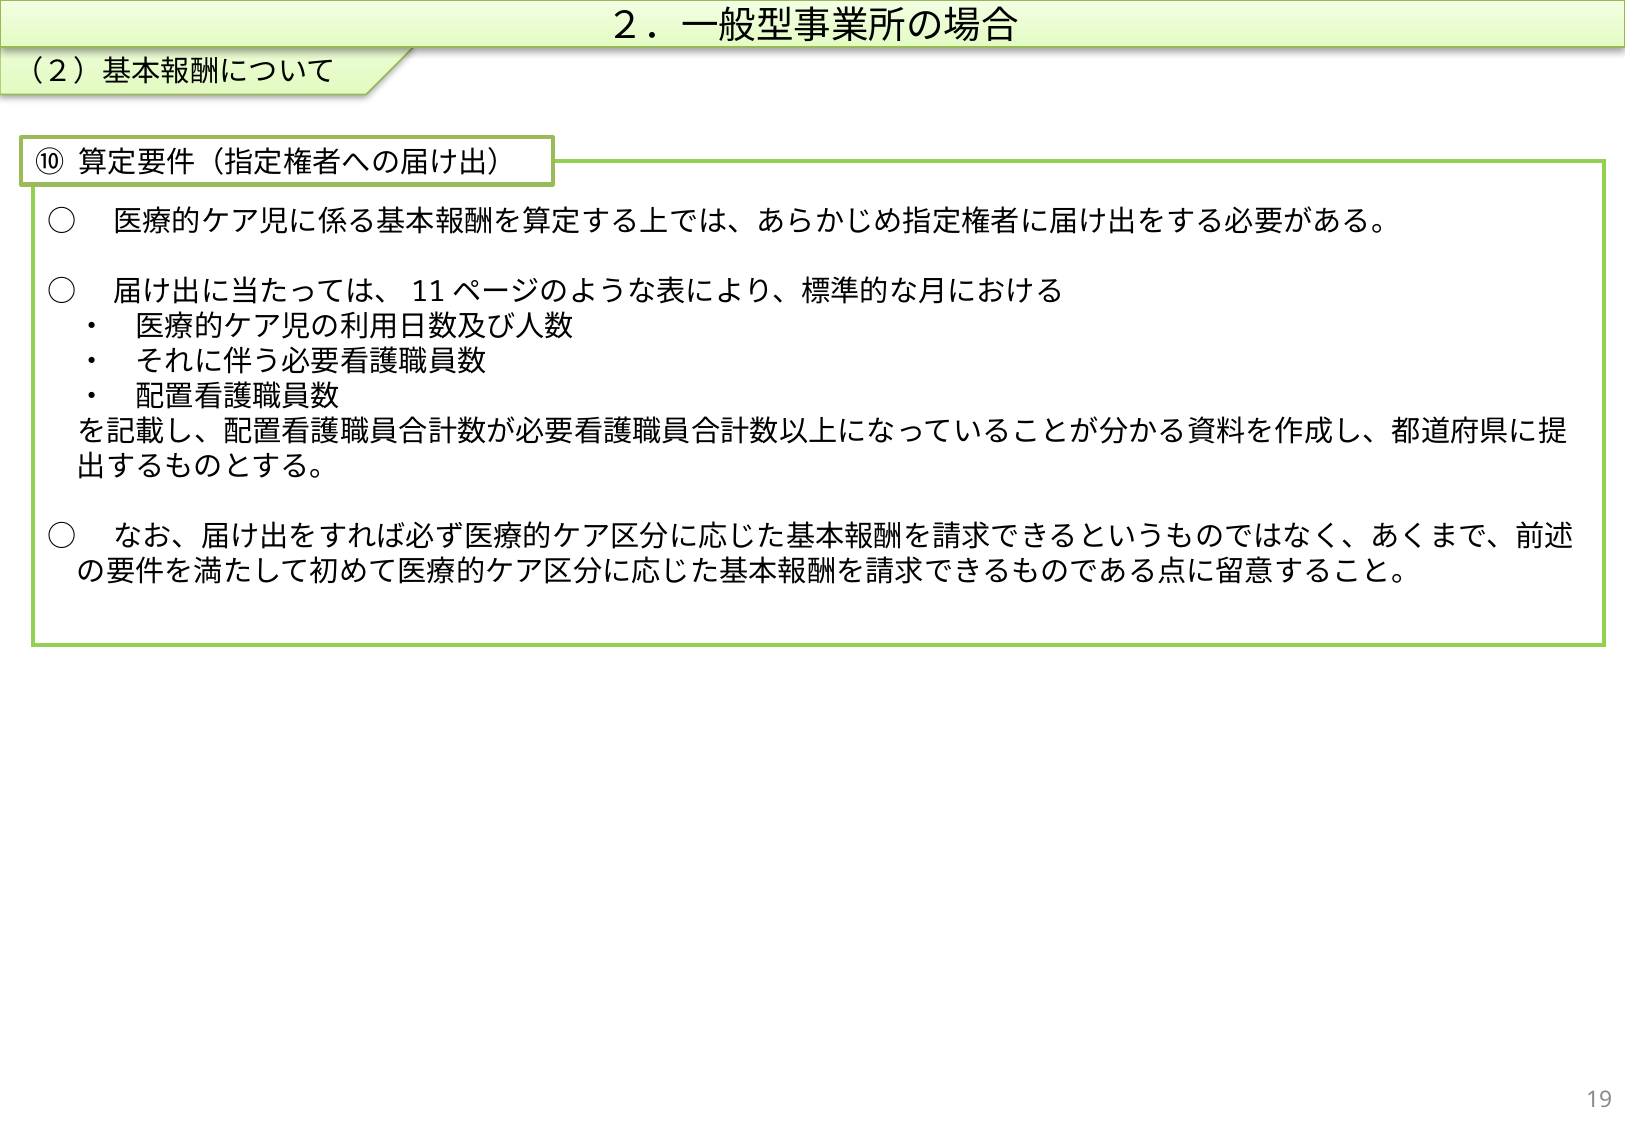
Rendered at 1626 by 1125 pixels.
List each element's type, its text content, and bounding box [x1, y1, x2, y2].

text_box （２）基本報酬について [0, 56, 404, 96]
text_box ○ 医療的ケア児に係る基本報酬を算定する上では、あらかじめ指定権者に届け出をする必要がある。 ○ 届け出に当たっては、11ページのような表により、標準的な月における ・ 医療的ケア児の利用日数及び人数 ・ それに伴う必要看護職員数 ・ 配置看護職員数 を記載し、配置看護職員合計数が必要看護職員合計数以上になっていることが分かる資料を作成し、都道府県に提出するものとする。 ○ なお、届け出をすれば必ず医療的ケア区分に応じた基本報酬を請求できるというものではなく、あくまで、前述の要件を満たして初めて医療的ケア区分に応じた基本報酬を請求できるものである点に留意すること。 [32, 160, 1604, 646]
text_box ２．一般型事業所の場合 [0, 0, 1625, 48]
slide_number 18 [1248, 1070, 1625, 1125]
text_box ⑩ 算定要件（指定権者への届け出） [19, 135, 555, 187]
